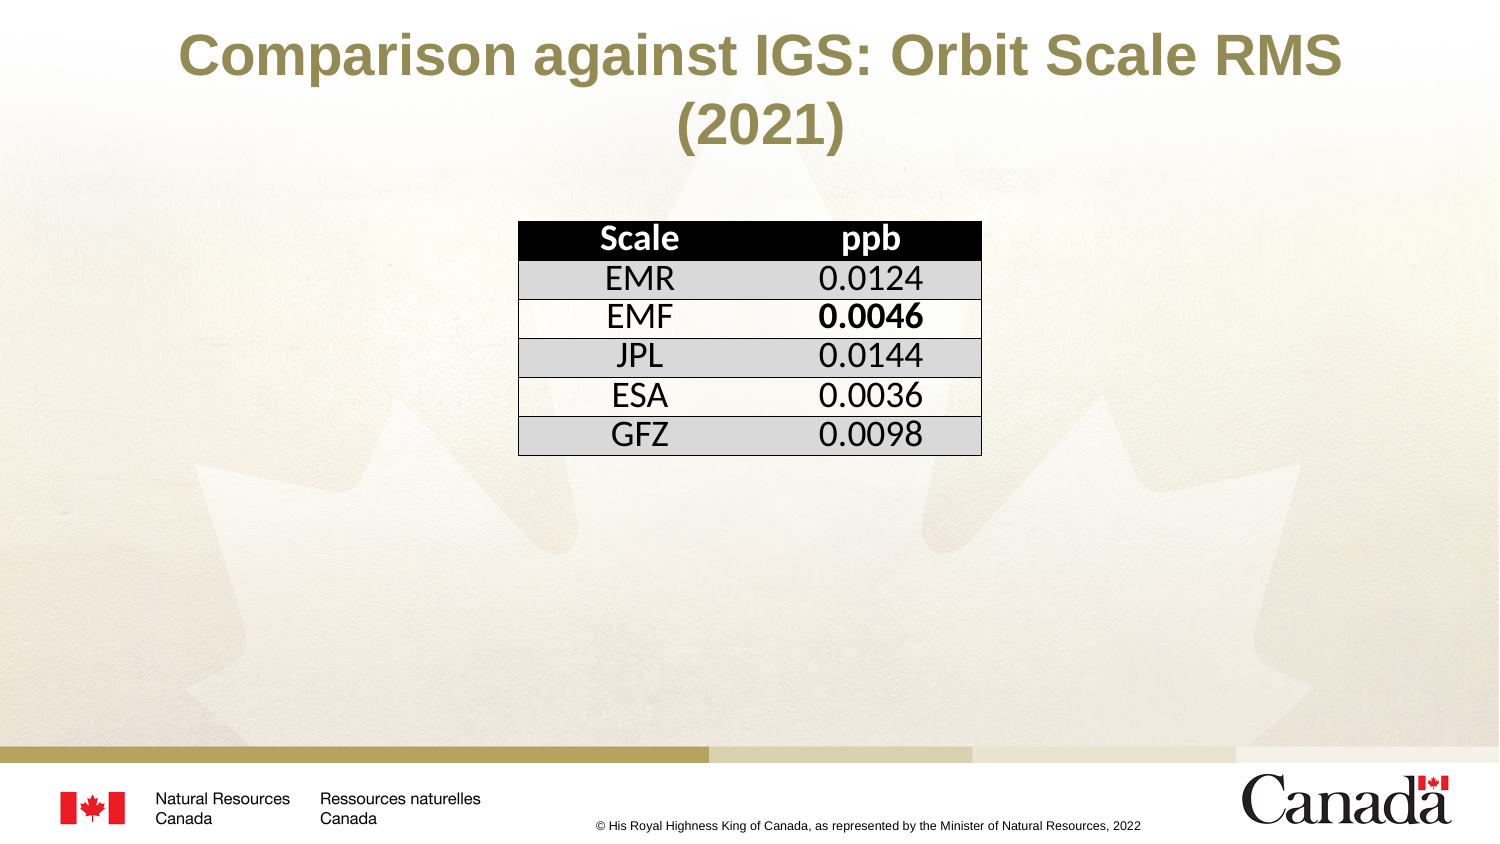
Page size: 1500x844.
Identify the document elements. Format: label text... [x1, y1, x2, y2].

table_header ppb [761, 222, 981, 260]
table_cell 0.0036 [761, 378, 981, 416]
table_header Scale [519, 222, 761, 260]
table_cell 0.0098 [761, 417, 981, 455]
table_cell EMF [519, 300, 761, 338]
table_cell 0.0046 [761, 300, 981, 338]
table_cell 0.0144 [761, 339, 981, 377]
table_cell 0.0124 [761, 261, 981, 299]
table_cell ESA [519, 378, 761, 416]
table_cell EMR [519, 261, 761, 299]
picture [0, 0, 1499, 844]
table_cell GFZ [519, 417, 761, 455]
title Comparison against IGS: Orbit Scale RMS (2021) [86, 54, 1437, 119]
table_cell JPL [519, 339, 761, 377]
